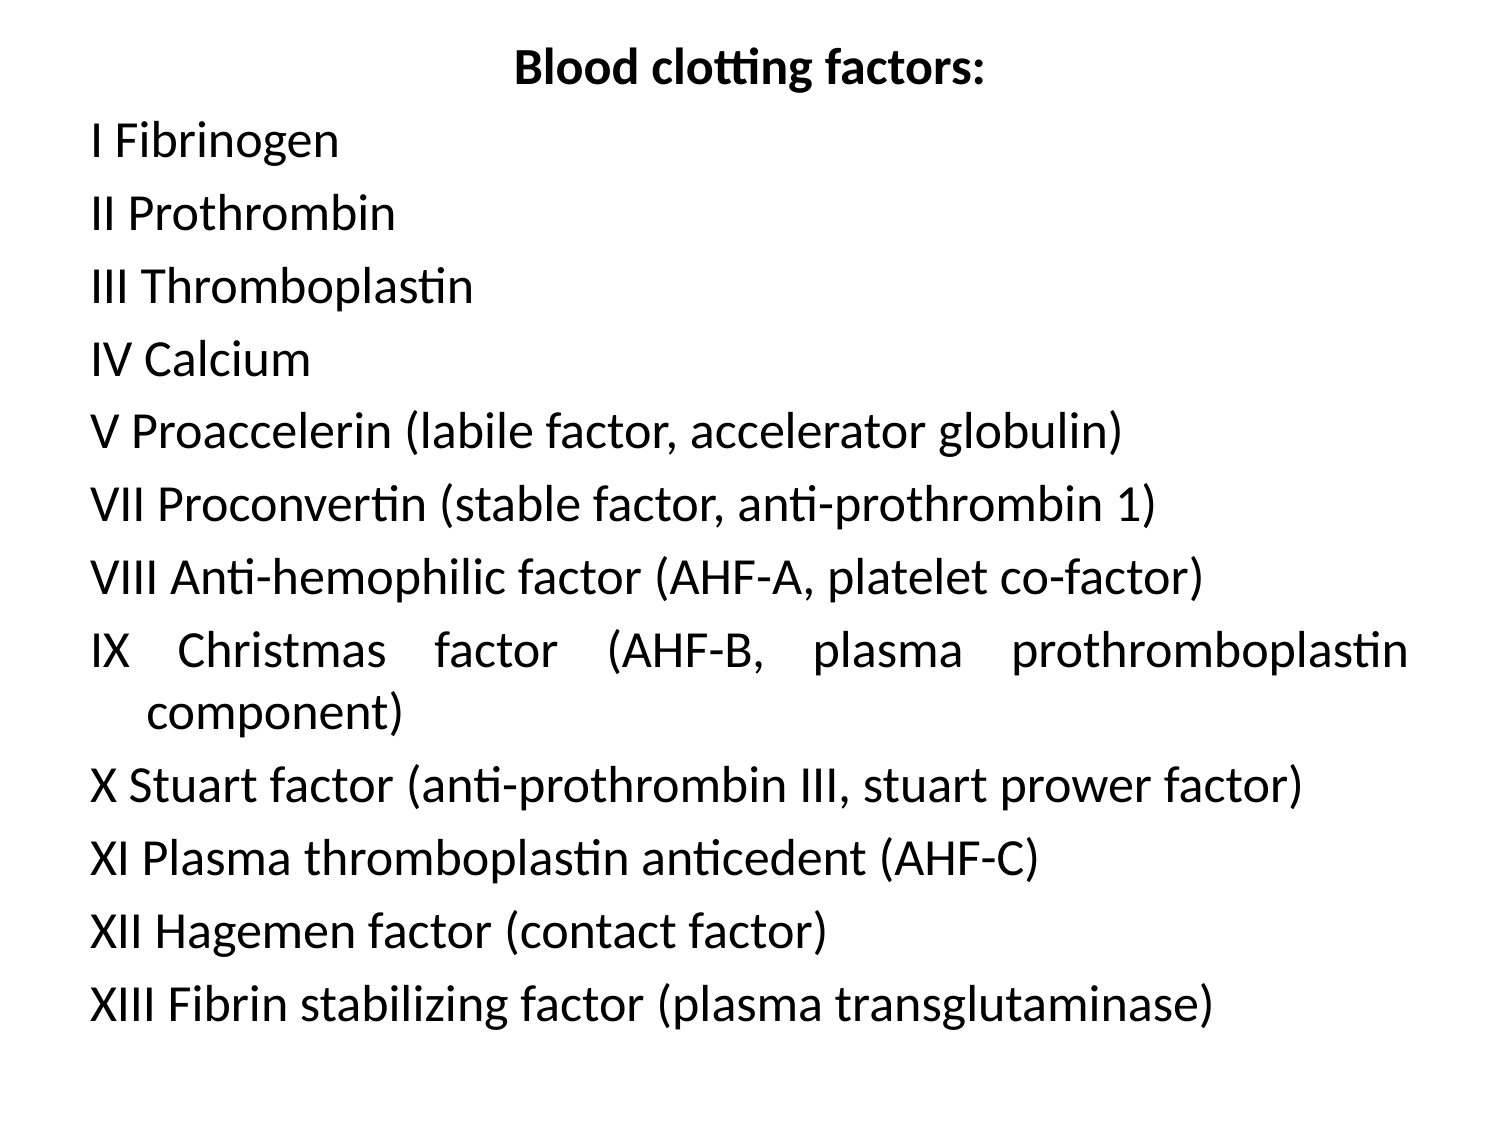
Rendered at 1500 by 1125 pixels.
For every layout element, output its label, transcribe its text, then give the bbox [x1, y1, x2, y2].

list Blood clotting factors: I Fibrinogen II Prothrombin III Thromboplastin IV Calcium V Proaccelerin (labile factor, accelerator globulin) VII Proconvertin (stable factor, anti-prothrombin 1) VIII Anti-hemophilic factor (AHF-A, platelet co-factor) IX Christmas factor (AHF-B, plasma prothromboplastin component) X Stuart factor (anti-prothrombin III, stuart prower factor) XI Plasma thromboplastin anticedent (AHF-C) XII Hagemen factor (contact factor) XIII Fibrin stabilizing factor (plasma transglutaminase) [75, 24, 1425, 1100]
